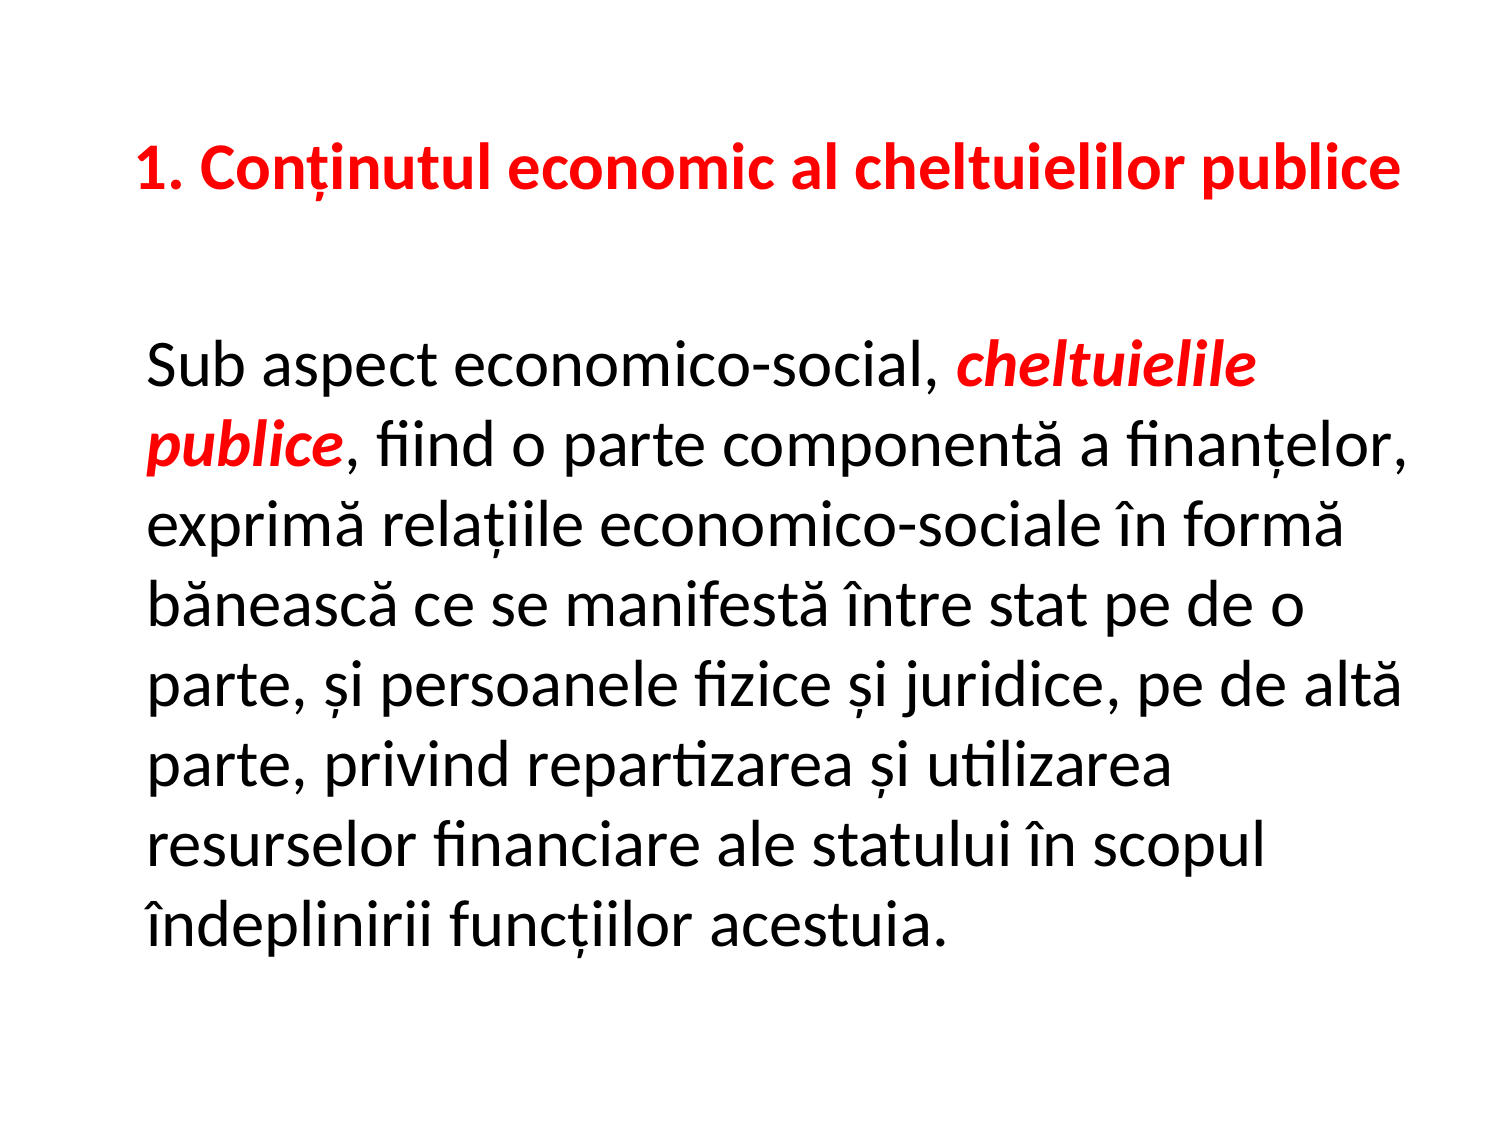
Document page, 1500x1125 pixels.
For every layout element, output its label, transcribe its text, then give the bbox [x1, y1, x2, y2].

list Sub aspect economico-social, cheltuielile publice, fiind o parte componentă a finanţelor, exprimă relaţiile economico-sociale în formă bănească ce se manifestă între stat pe de o parte, şi persoanele fizice şi juridice, pe de altă parte, privind repartizarea şi utilizarea resurselor financiare ale statului în scopul îndeplinirii funcţiilor acestuia. [75, 312, 1425, 1055]
title 1. Conţinutul economic al cheltuielilor publice [75, 50, 1463, 275]
